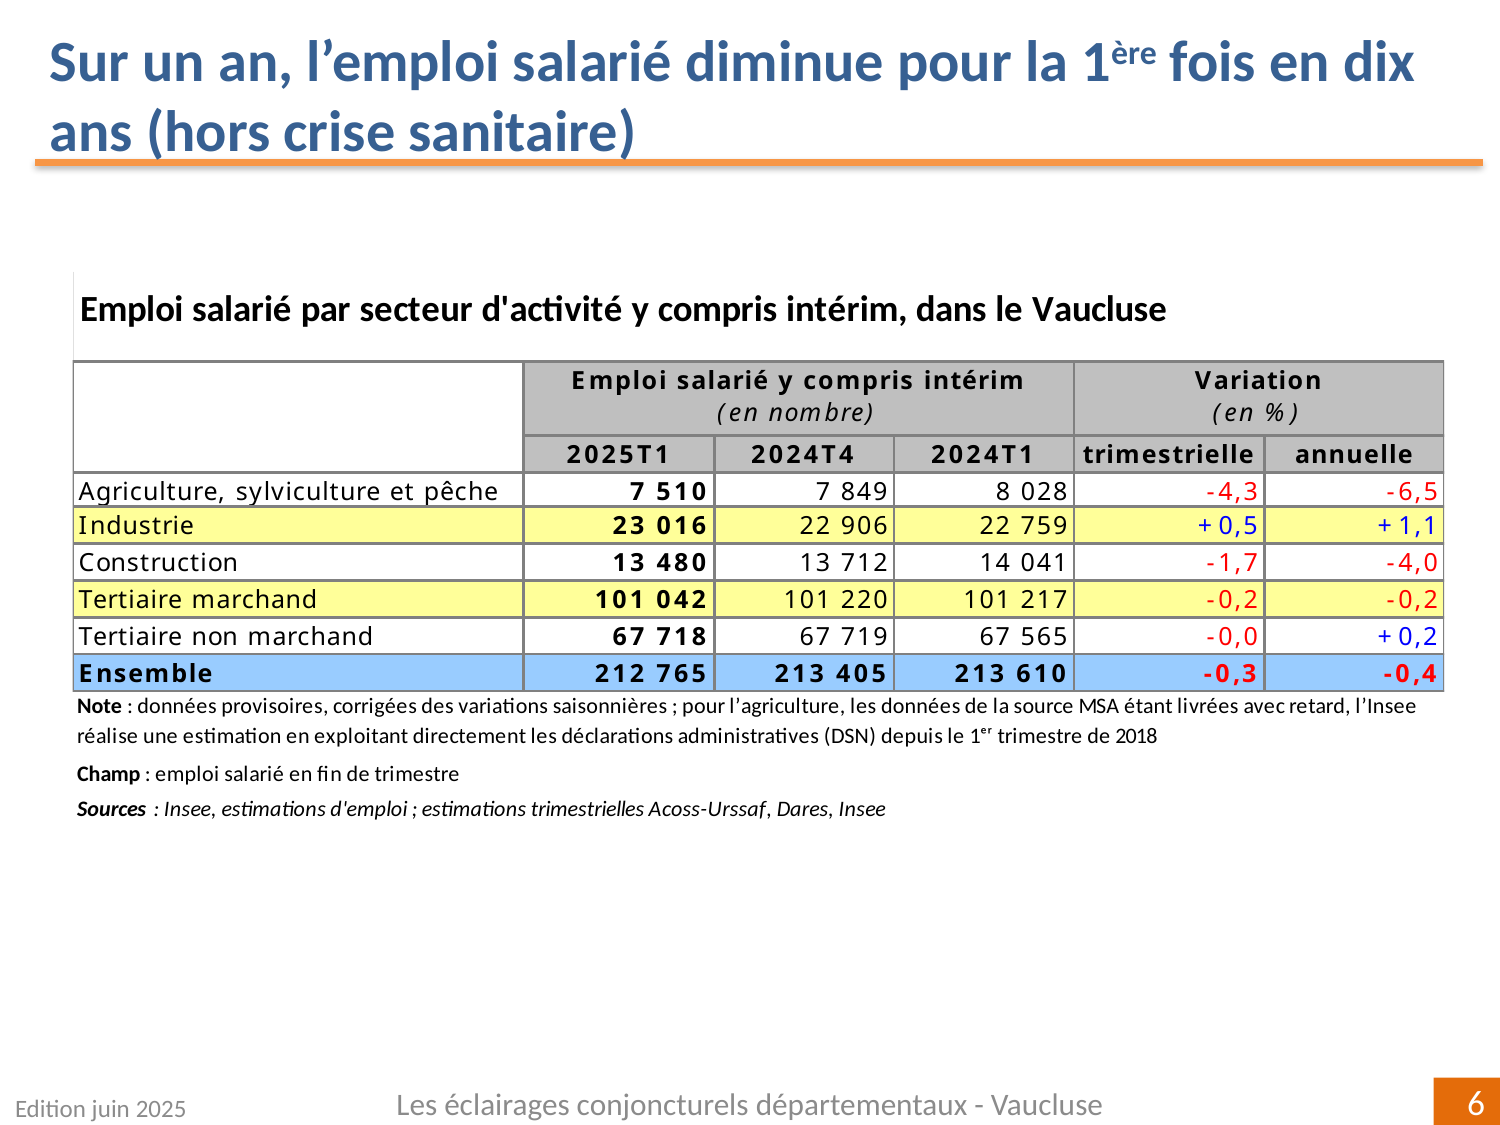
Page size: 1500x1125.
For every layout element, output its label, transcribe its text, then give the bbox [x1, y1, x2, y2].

slide_number Edition juin 2025 [0, 1077, 350, 1125]
footer Les éclairages conjoncturels départementaux - Vaucluse [375, 1072, 1125, 1125]
picture [72, 269, 1446, 832]
slide_number 6 [1433, 1077, 1500, 1125]
text_box Sur un an, l’emploi salarié diminue pour la 1ère fois en dix ans (hors crise sanitaire) [34, 15, 1484, 162]
